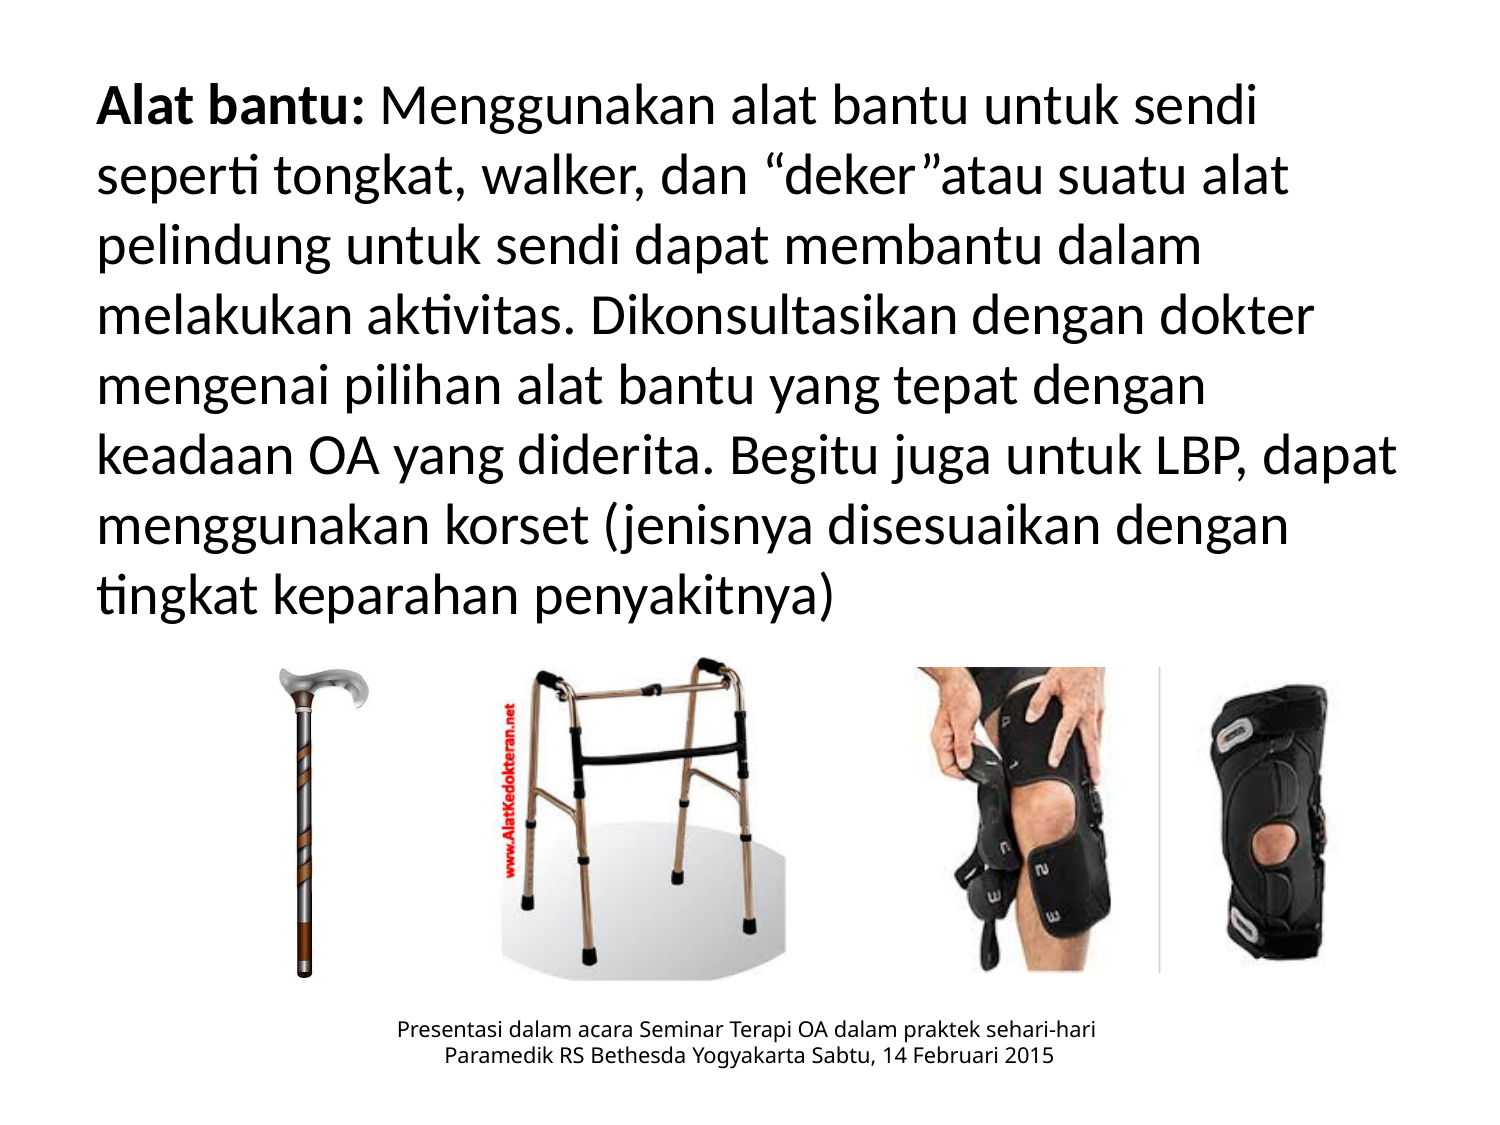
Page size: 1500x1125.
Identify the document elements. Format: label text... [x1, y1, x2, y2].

text_box Presentasi dalam acara Seminar Terapi OA dalam praktek sehari-hari Paramedik RS Bethesda Yogyakarta Sabtu, 14 Februari 2015 [339, 1007, 1161, 1075]
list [491, 656, 786, 982]
picture [245, 667, 401, 978]
picture [913, 667, 1372, 973]
text_box Alat bantu: Menggunakan alat bantu untuk sendi seperti tongkat, walker, dan “deker”atau suatu alat pelindung untuk sendi dapat membantu dalam melakukan aktivitas. Dikonsultasikan dengan dokter mengenai pilihan alat bantu yang tepat dengan keadaan OA yang diderita. Begitu juga untuk LBP, dapat menggunakan korset (jenisnya disesuaikan dengan tingkat keparahan penyakitnya) [81, 58, 1430, 704]
